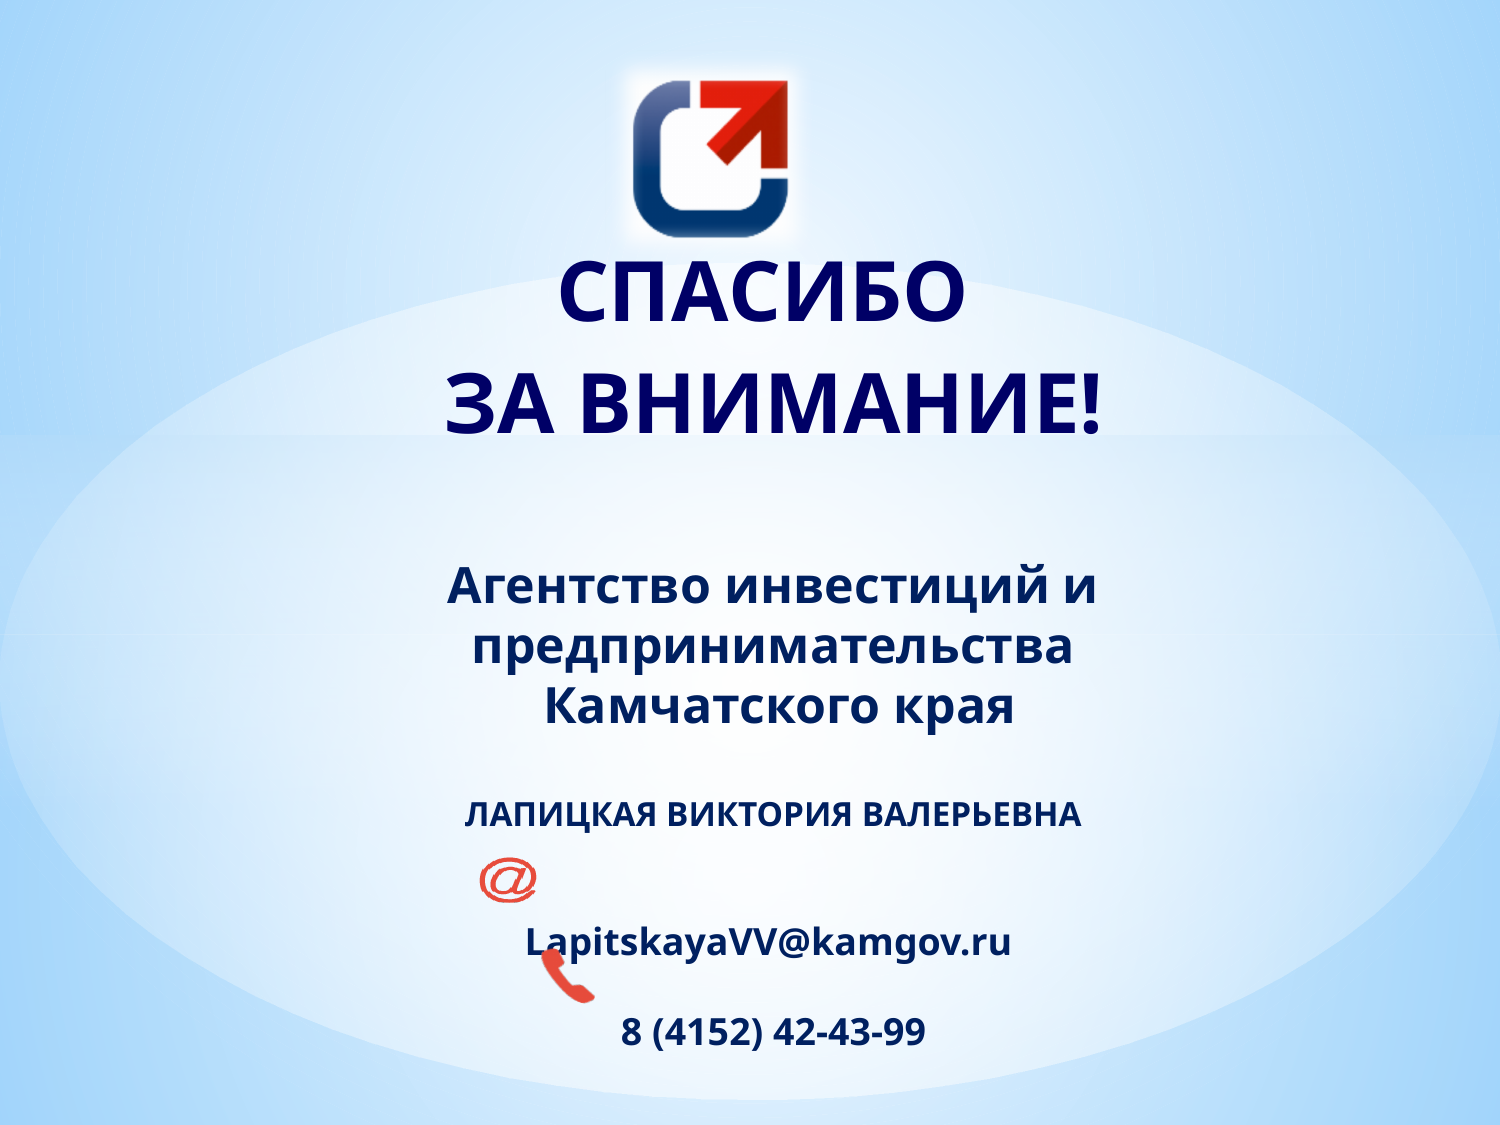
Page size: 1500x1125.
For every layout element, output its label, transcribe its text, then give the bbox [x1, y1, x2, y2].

picture [532, 946, 604, 1005]
picture [604, 49, 818, 263]
text_box СПАСИБО ЗА ВНИМАНИЕ! [171, 230, 1376, 458]
text_box Агентство инвестиций и предпринимательства Камчатского края ЛАПИЦКАЯ ВИКТОРИЯ ВАЛЕРЬЕВНА LapitskayaVV@kamgov.ru 8 (4152) 42-43-99 [147, 500, 1400, 1061]
picture [477, 857, 539, 903]
